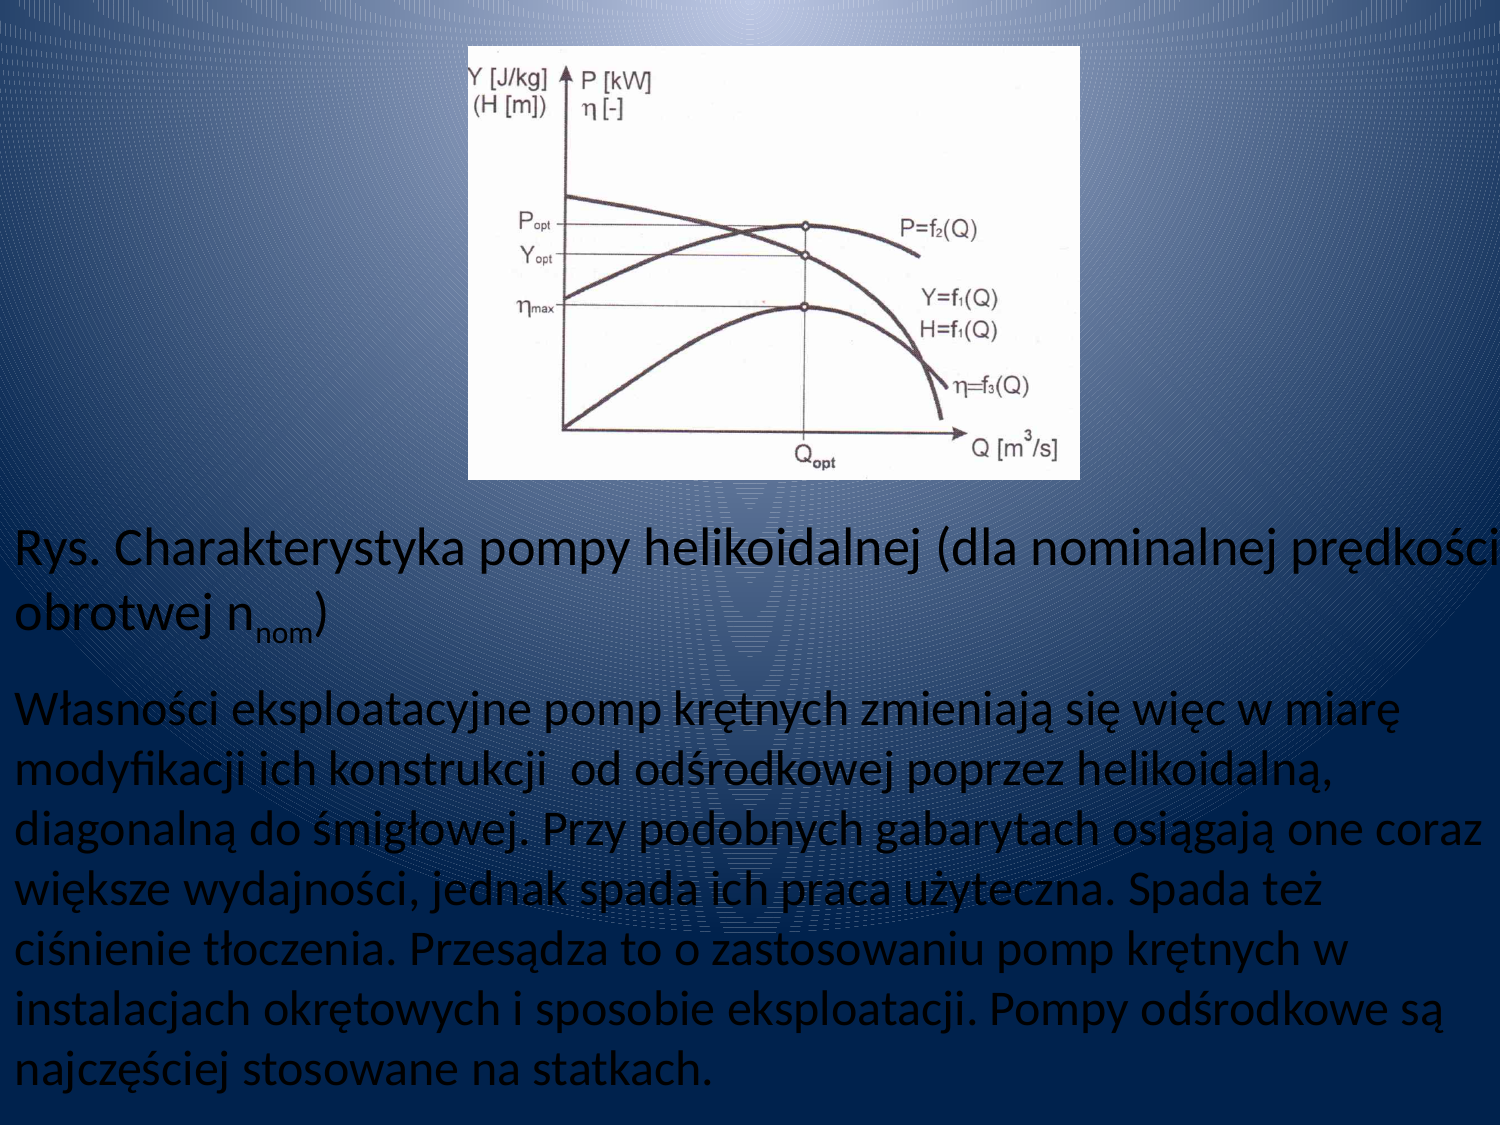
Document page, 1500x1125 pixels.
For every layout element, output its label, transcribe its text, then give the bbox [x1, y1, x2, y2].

text_box Rys. Charakterystyka pompy helikoidalnej (dla nominalnej prędkości obrotwej nnom) [0, 503, 1500, 658]
text_box Własności eksploatacyjne pomp krętnych zmieniają się więc w miarę modyfikacji ich konstrukcji od odśrodkowej poprzez helikoidalną, diagonalną do śmigłowej. Przy podobnych gabarytach osiągają one coraz większe wydajności, jednak spada ich praca użyteczna. Spada też ciśnienie tłoczenia. Przesądza to o zastosowaniu pomp krętnych w instalacjach okrętowych i sposobie eksploatacji. Pompy odśrodkowe są najczęściej stosowane na statkach. [0, 667, 1500, 1103]
picture [468, 46, 1080, 480]
